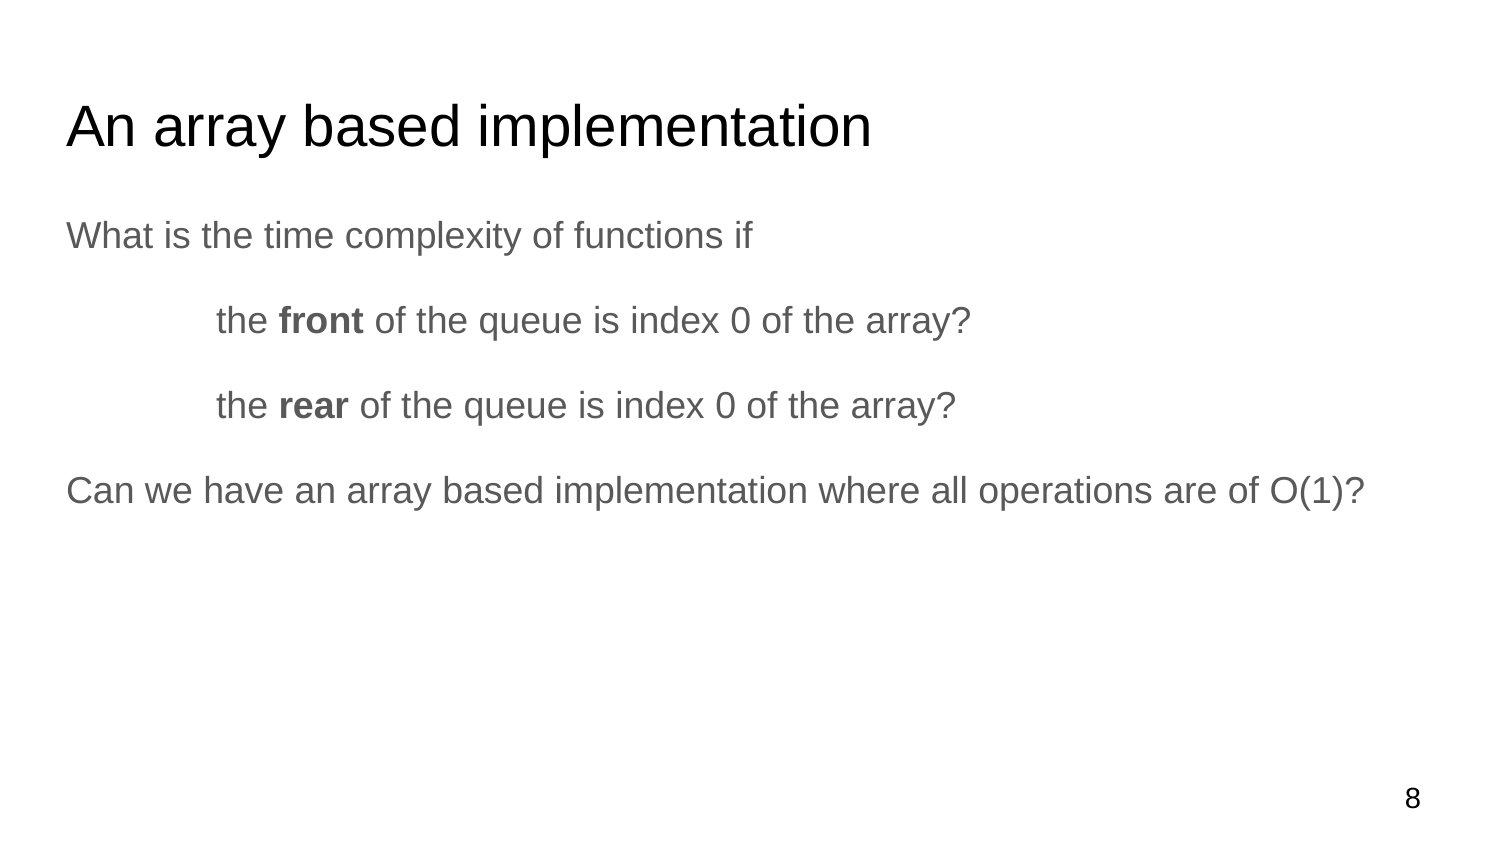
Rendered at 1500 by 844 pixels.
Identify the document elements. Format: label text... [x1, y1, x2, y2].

list What is the time complexity of functions if the front of the queue is index 0 of the array? the rear of the queue is index 0 of the array? Can we have an array based implementation where all operations are of O(1)? [51, 189, 1449, 750]
title An array based implementation [51, 72, 1449, 167]
slide_number ‹#› [1389, 764, 1480, 830]
